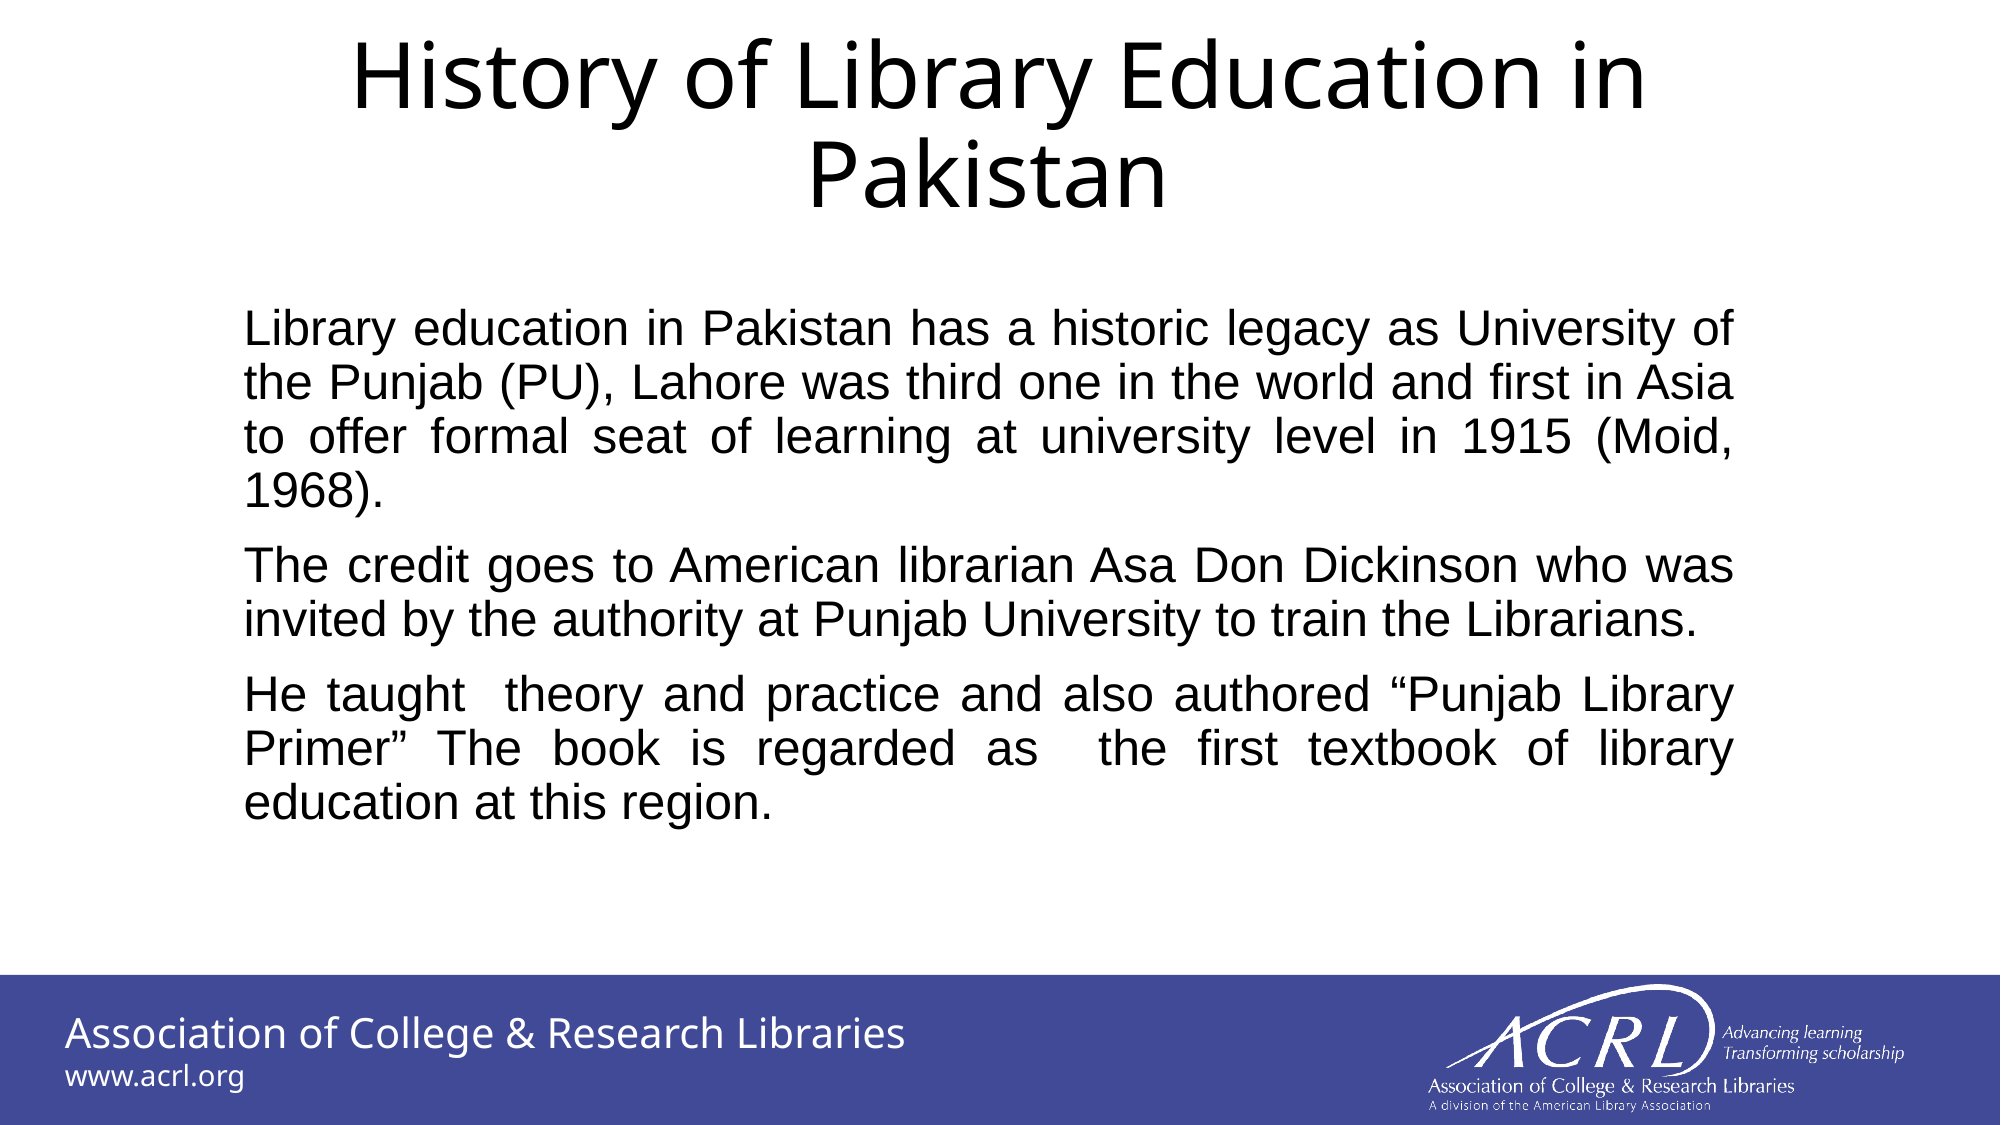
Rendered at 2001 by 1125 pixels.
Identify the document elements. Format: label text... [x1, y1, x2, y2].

picture [1428, 984, 1904, 1113]
title History of Library Education in Pakistan [249, 65, 1750, 235]
subtitle Library education in Pakistan has a historic legacy as University of the Punjab (PU), Lahore was third one in the world and first in Asia to offer formal seat of learning at university level in 1915 (Moid, 1968). The credit goes to American librarian Asa Don Dickinson who was invited by the authority at Punjab University to train the Librarians. He taught theory and practice and also authored “Punjab Library Primer” The book is regarded as the first textbook of library education at this region. [228, 295, 1750, 863]
